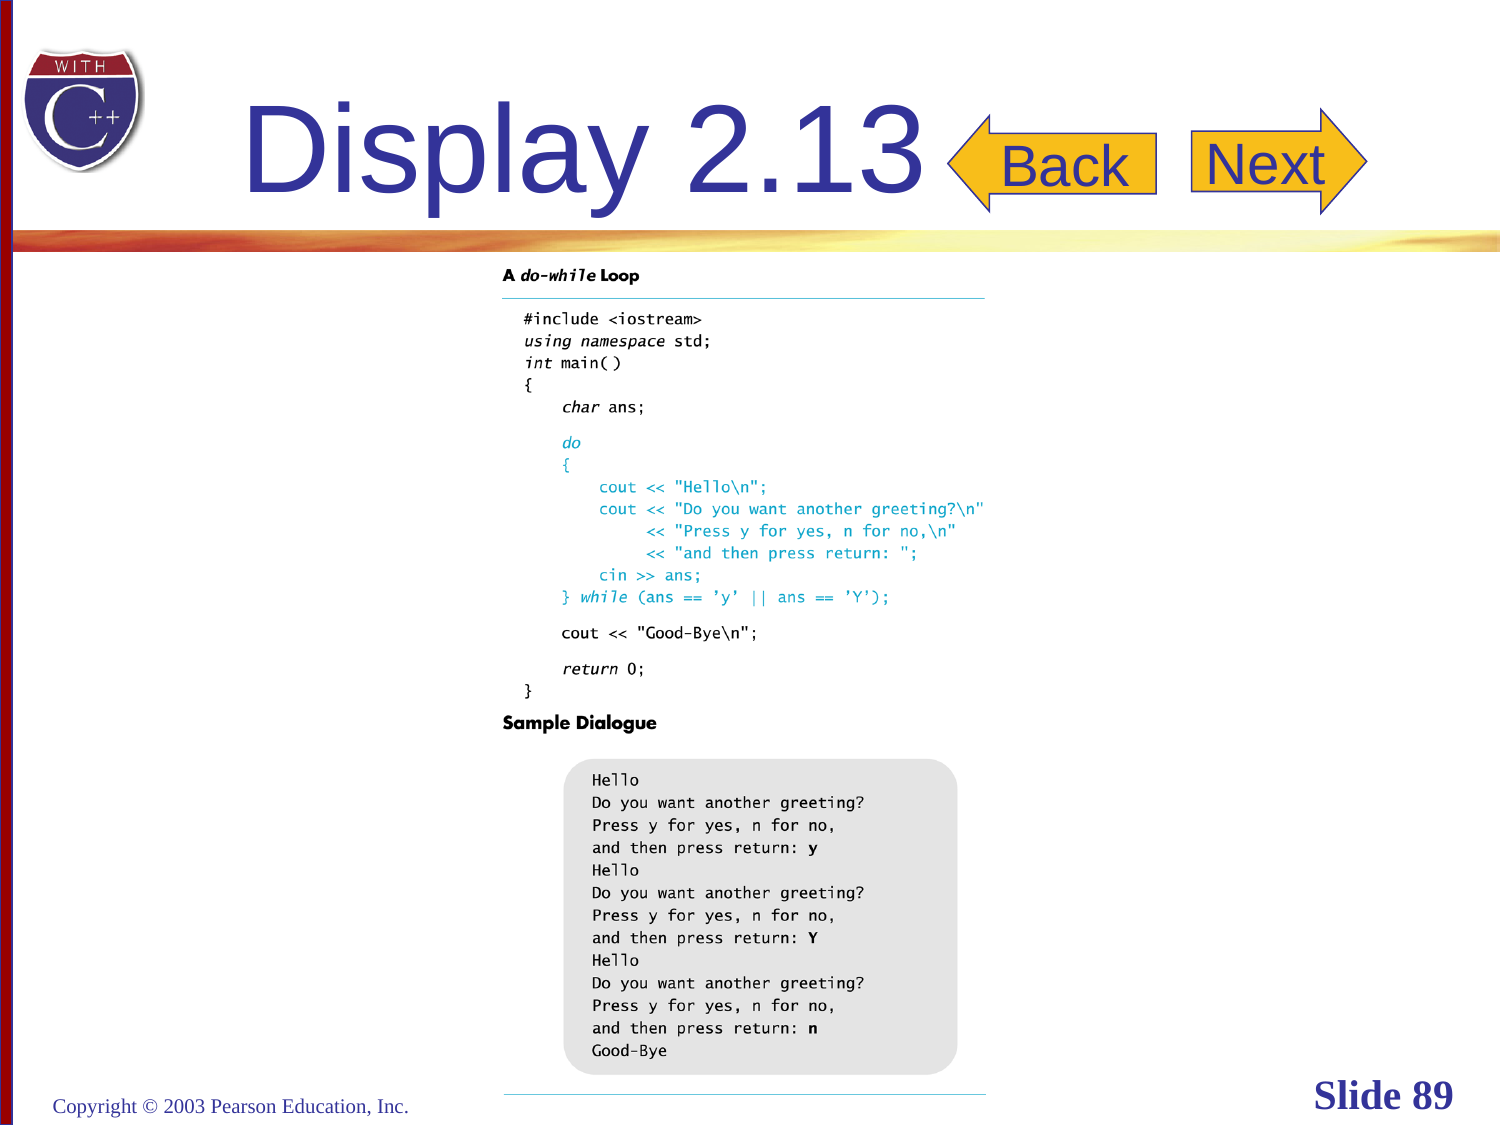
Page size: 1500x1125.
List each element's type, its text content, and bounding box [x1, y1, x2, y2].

picture [502, 265, 986, 1095]
footer Copyright © 2003 Pearson Education, Inc. [37, 1050, 1156, 1125]
picture [21, 46, 145, 173]
title Display 2.13 [225, 12, 1488, 225]
text_box Next [1191, 109, 1367, 214]
picture [13, 230, 1500, 252]
slide_number Slide 89 [1156, 1050, 1469, 1125]
text_box Back [947, 115, 1157, 212]
